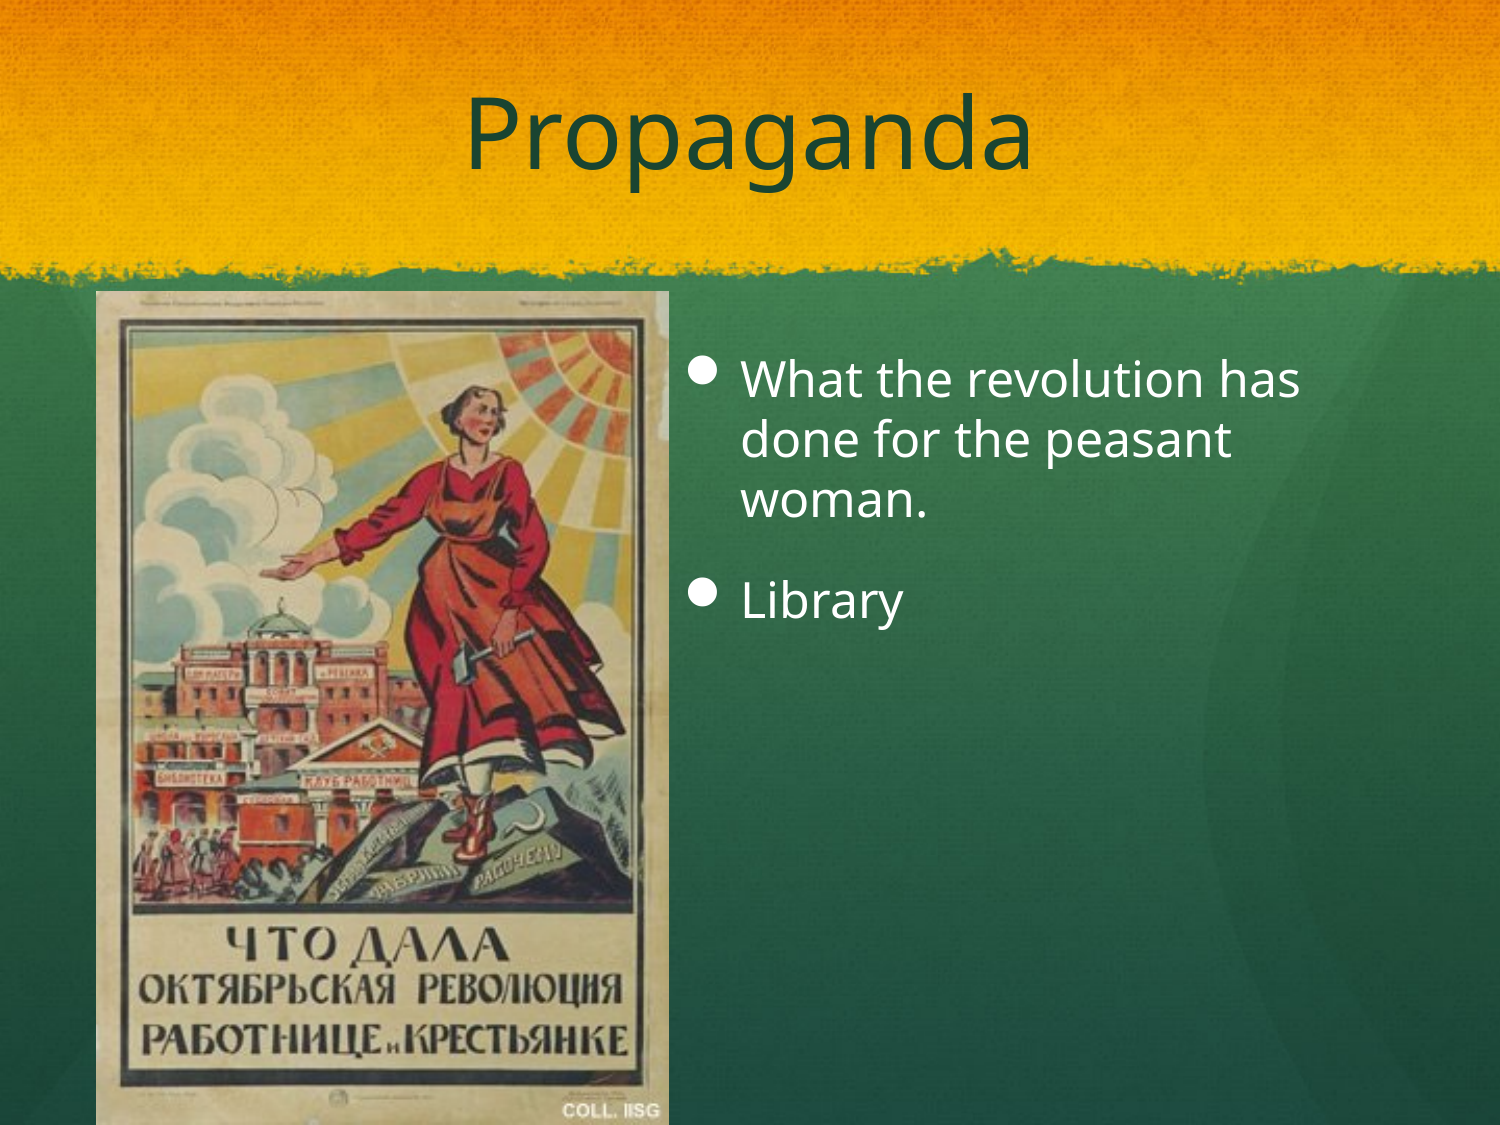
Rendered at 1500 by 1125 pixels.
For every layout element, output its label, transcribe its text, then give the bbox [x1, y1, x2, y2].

list What the revolution has done for the peasant woman. Library [708, 339, 1375, 1026]
title Propaganda [125, 12, 1375, 246]
picture [0, 0, 1500, 1125]
